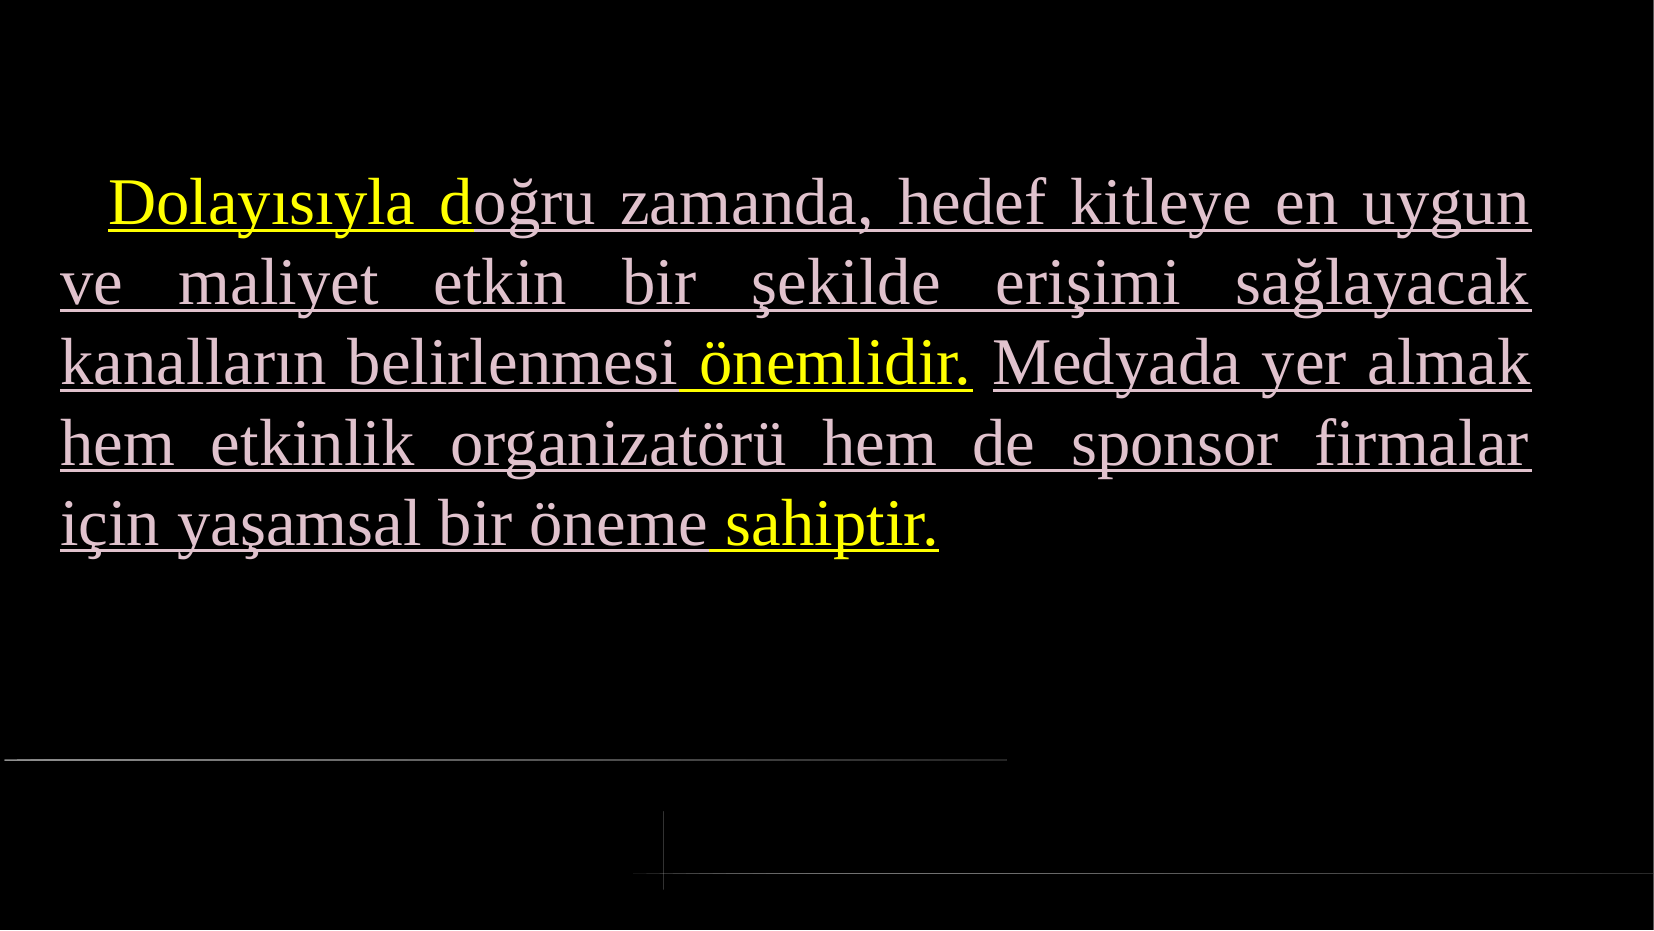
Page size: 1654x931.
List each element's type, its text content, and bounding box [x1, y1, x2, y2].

list Dolayısıyla doğru zamanda, hedef kitleye en uygun ve maliyet etkin bir şekilde erişimi sağlayacak kanalların belirlenmesi önemlidir. Medyada yer almak hem etkinlik organizatörü hem de sponsor firmalar için yaşamsal bir öneme sahiptir. [60, 48, 1532, 865]
